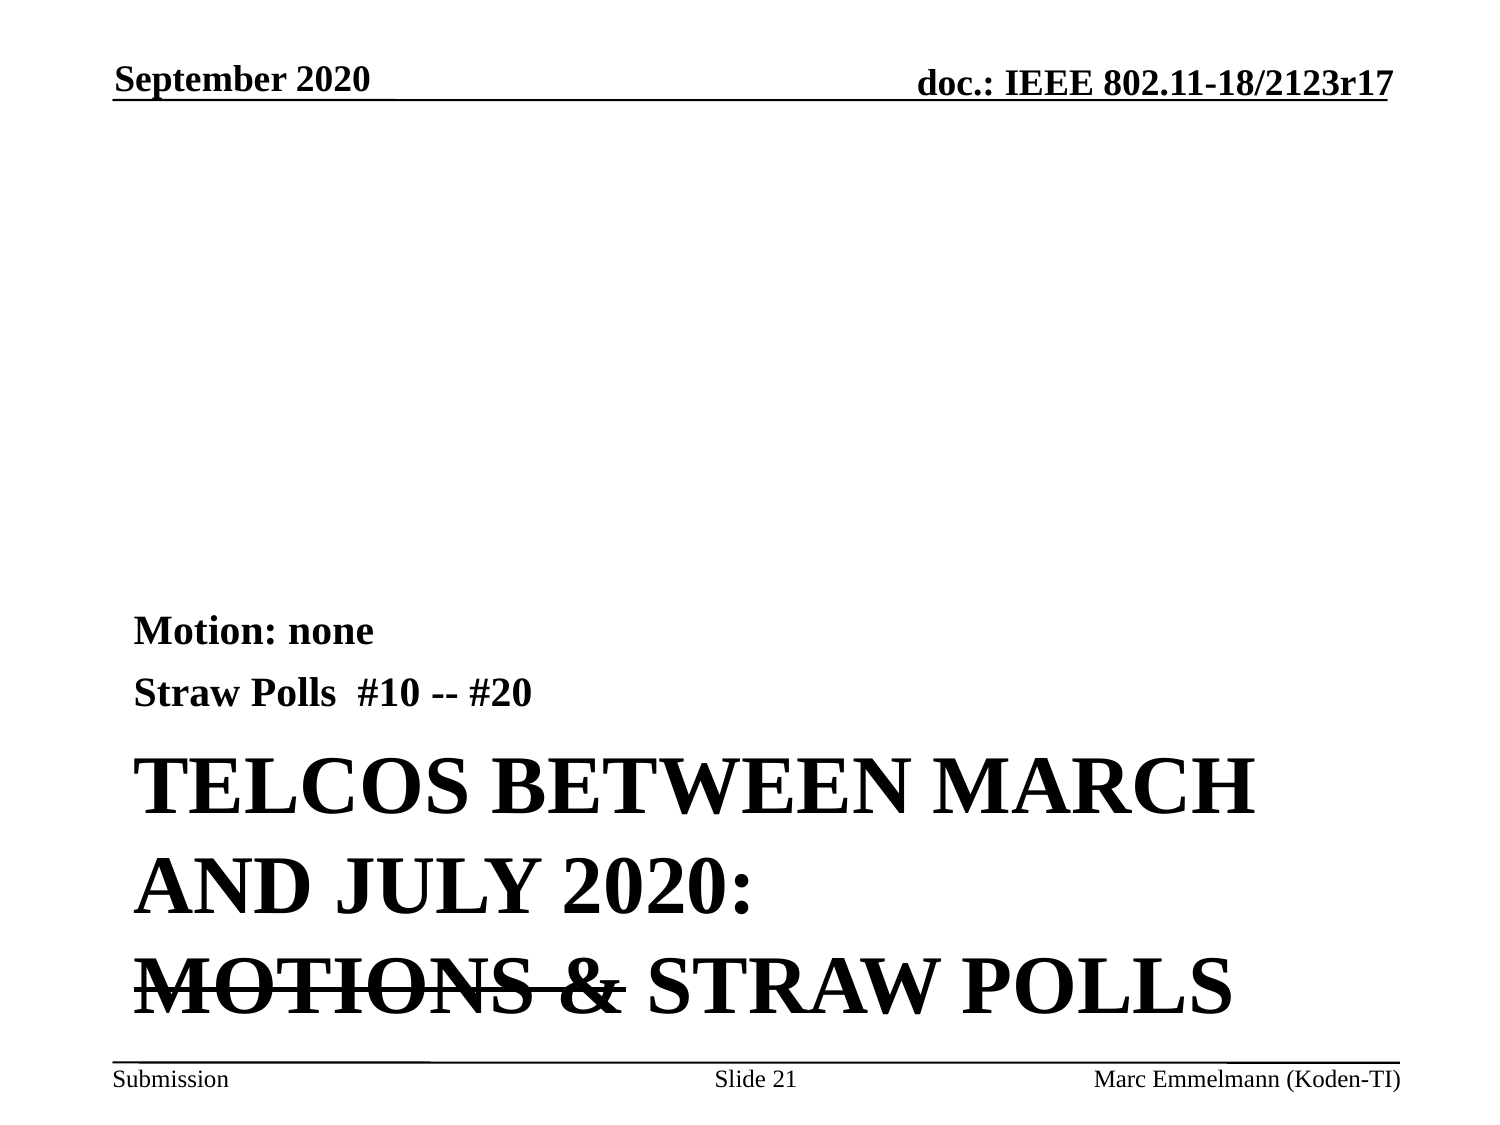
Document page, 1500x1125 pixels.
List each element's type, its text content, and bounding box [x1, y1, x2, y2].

footer Marc Emmelmann (Koden-TI) [878, 1061, 1402, 1093]
slide_number Slide 21 [712, 1061, 800, 1123]
list Motion: none Straw Polls #10 -- #20 [118, 476, 1394, 724]
title Telcos between March and July 2020: Motions & Straw Polls [118, 724, 1394, 947]
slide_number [114, 54, 423, 100]
